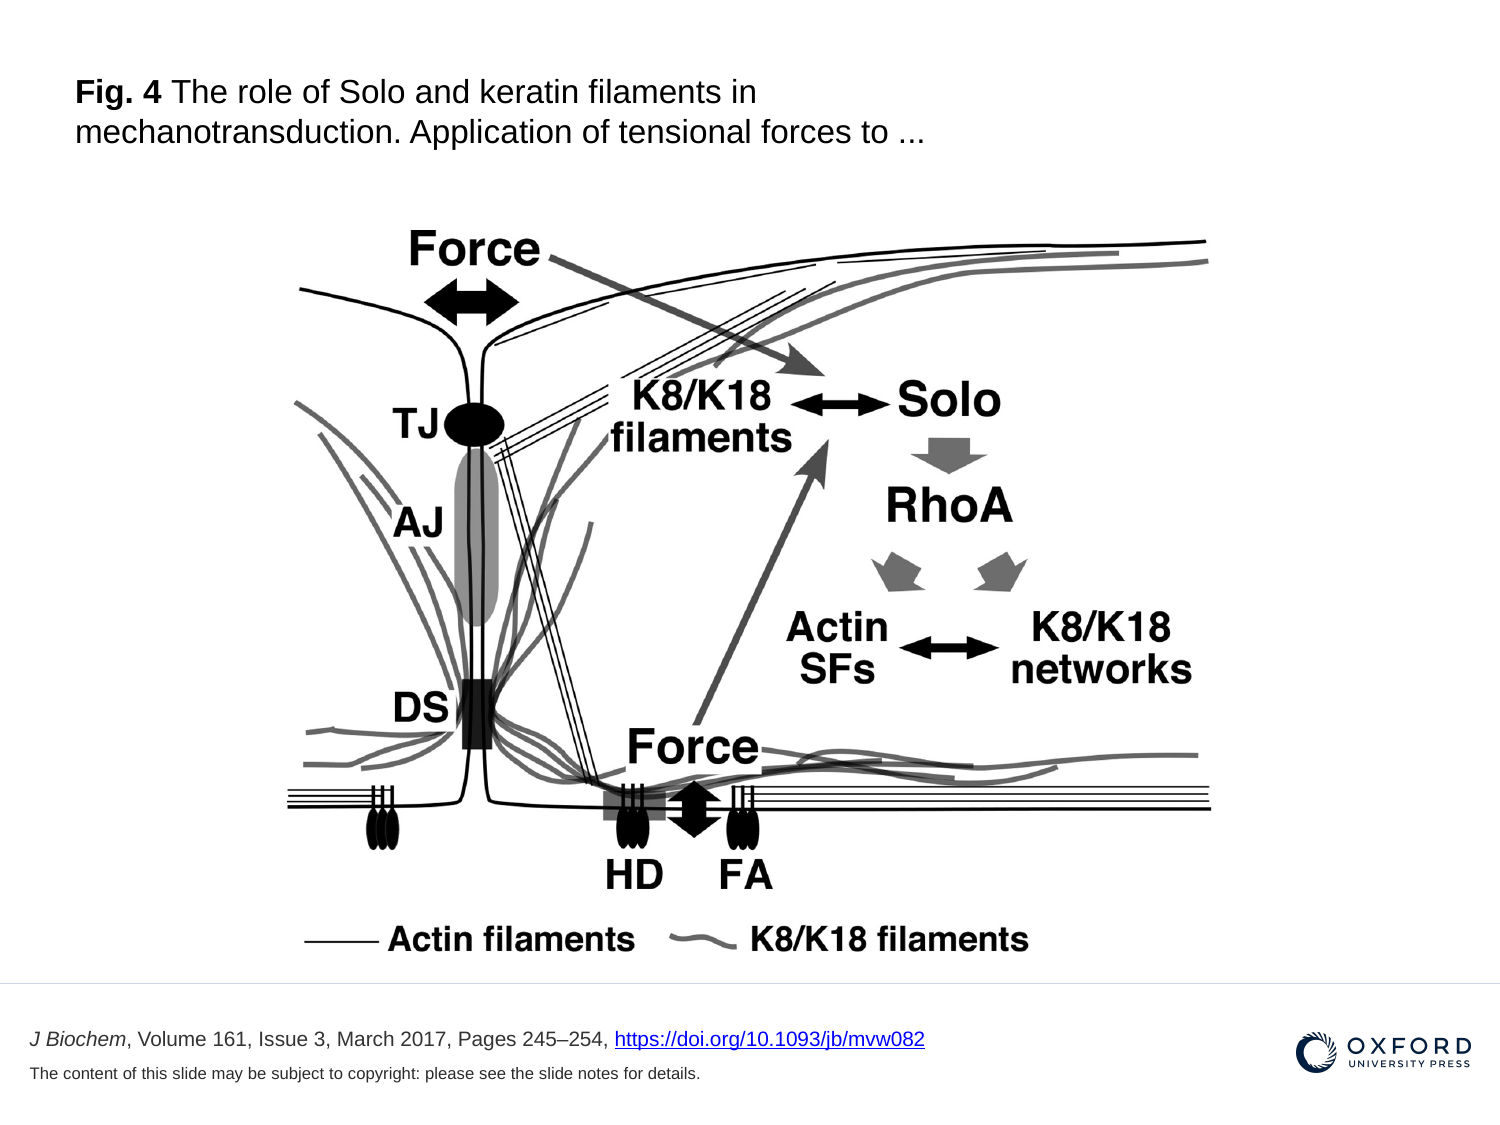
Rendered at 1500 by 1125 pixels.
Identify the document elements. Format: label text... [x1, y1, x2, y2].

title Fig. 4 The role of Solo and keratin filaments in mechanotransduction. Application of tensional forces to ... [75, 69, 1078, 171]
footer J Biochem, Volume 161, Issue 3, March 2017, Pages 245–254, https://doi.org/10.1093/jb/mvw082 The content of this slide may be subject to copyright: please see the slide notes for details. [0, 983, 1260, 1125]
picture [281, 224, 1217, 957]
picture [1296, 1032, 1471, 1073]
